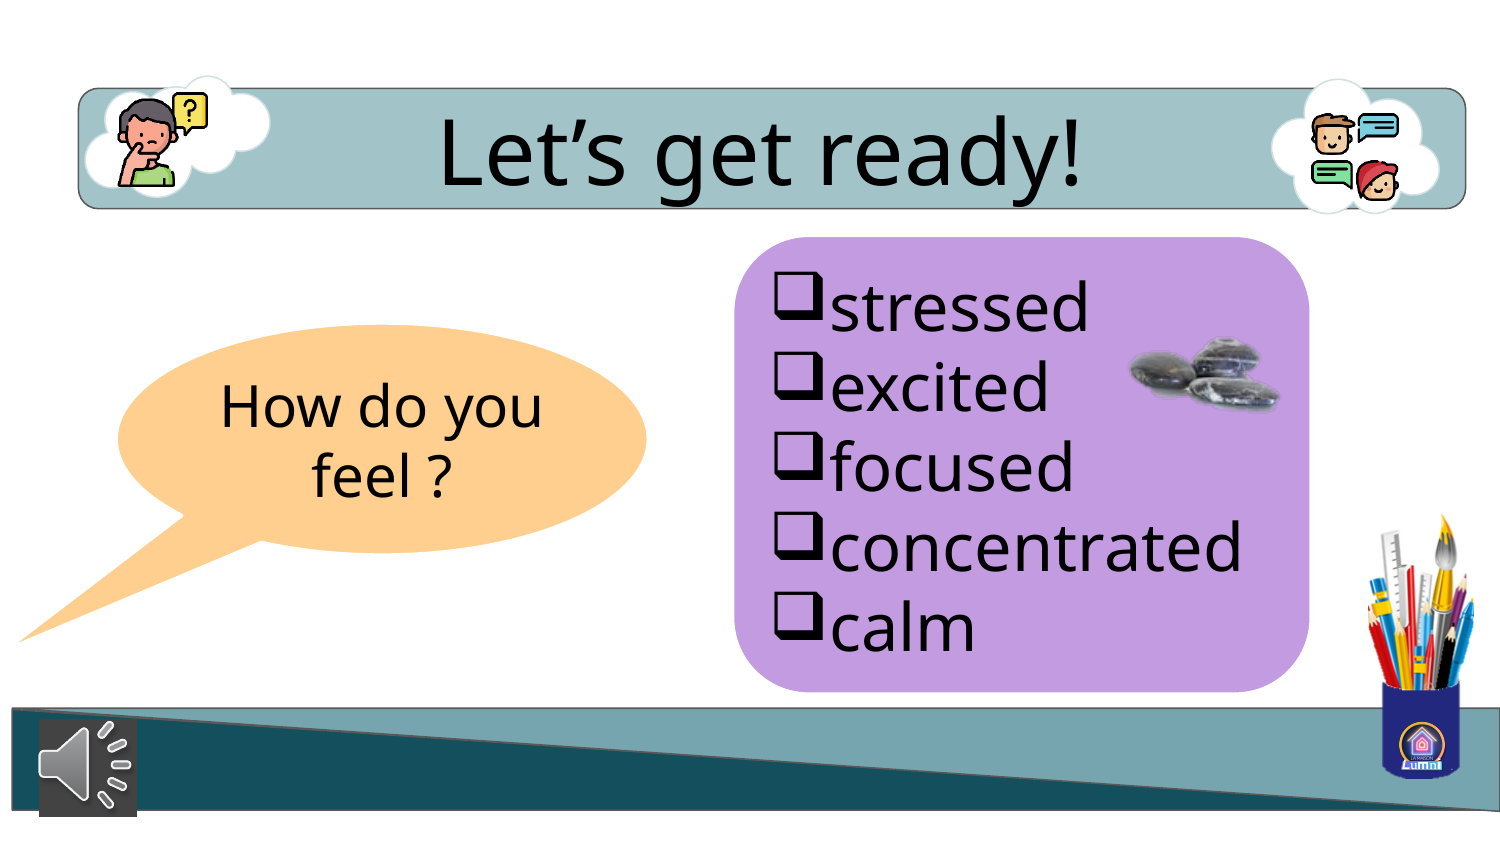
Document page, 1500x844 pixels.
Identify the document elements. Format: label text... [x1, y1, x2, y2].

text_box stressed excited focused concentrated calm [730, 232, 1314, 697]
picture [1359, 513, 1485, 782]
picture [1110, 322, 1292, 423]
picture [115, 92, 210, 188]
picture [37, 717, 138, 818]
text_box [178, 182, 1048, 375]
text_box How do you feel ? [0, 320, 651, 654]
text_box Let’s get ready! [166, 78, 1356, 222]
picture [1311, 113, 1399, 201]
